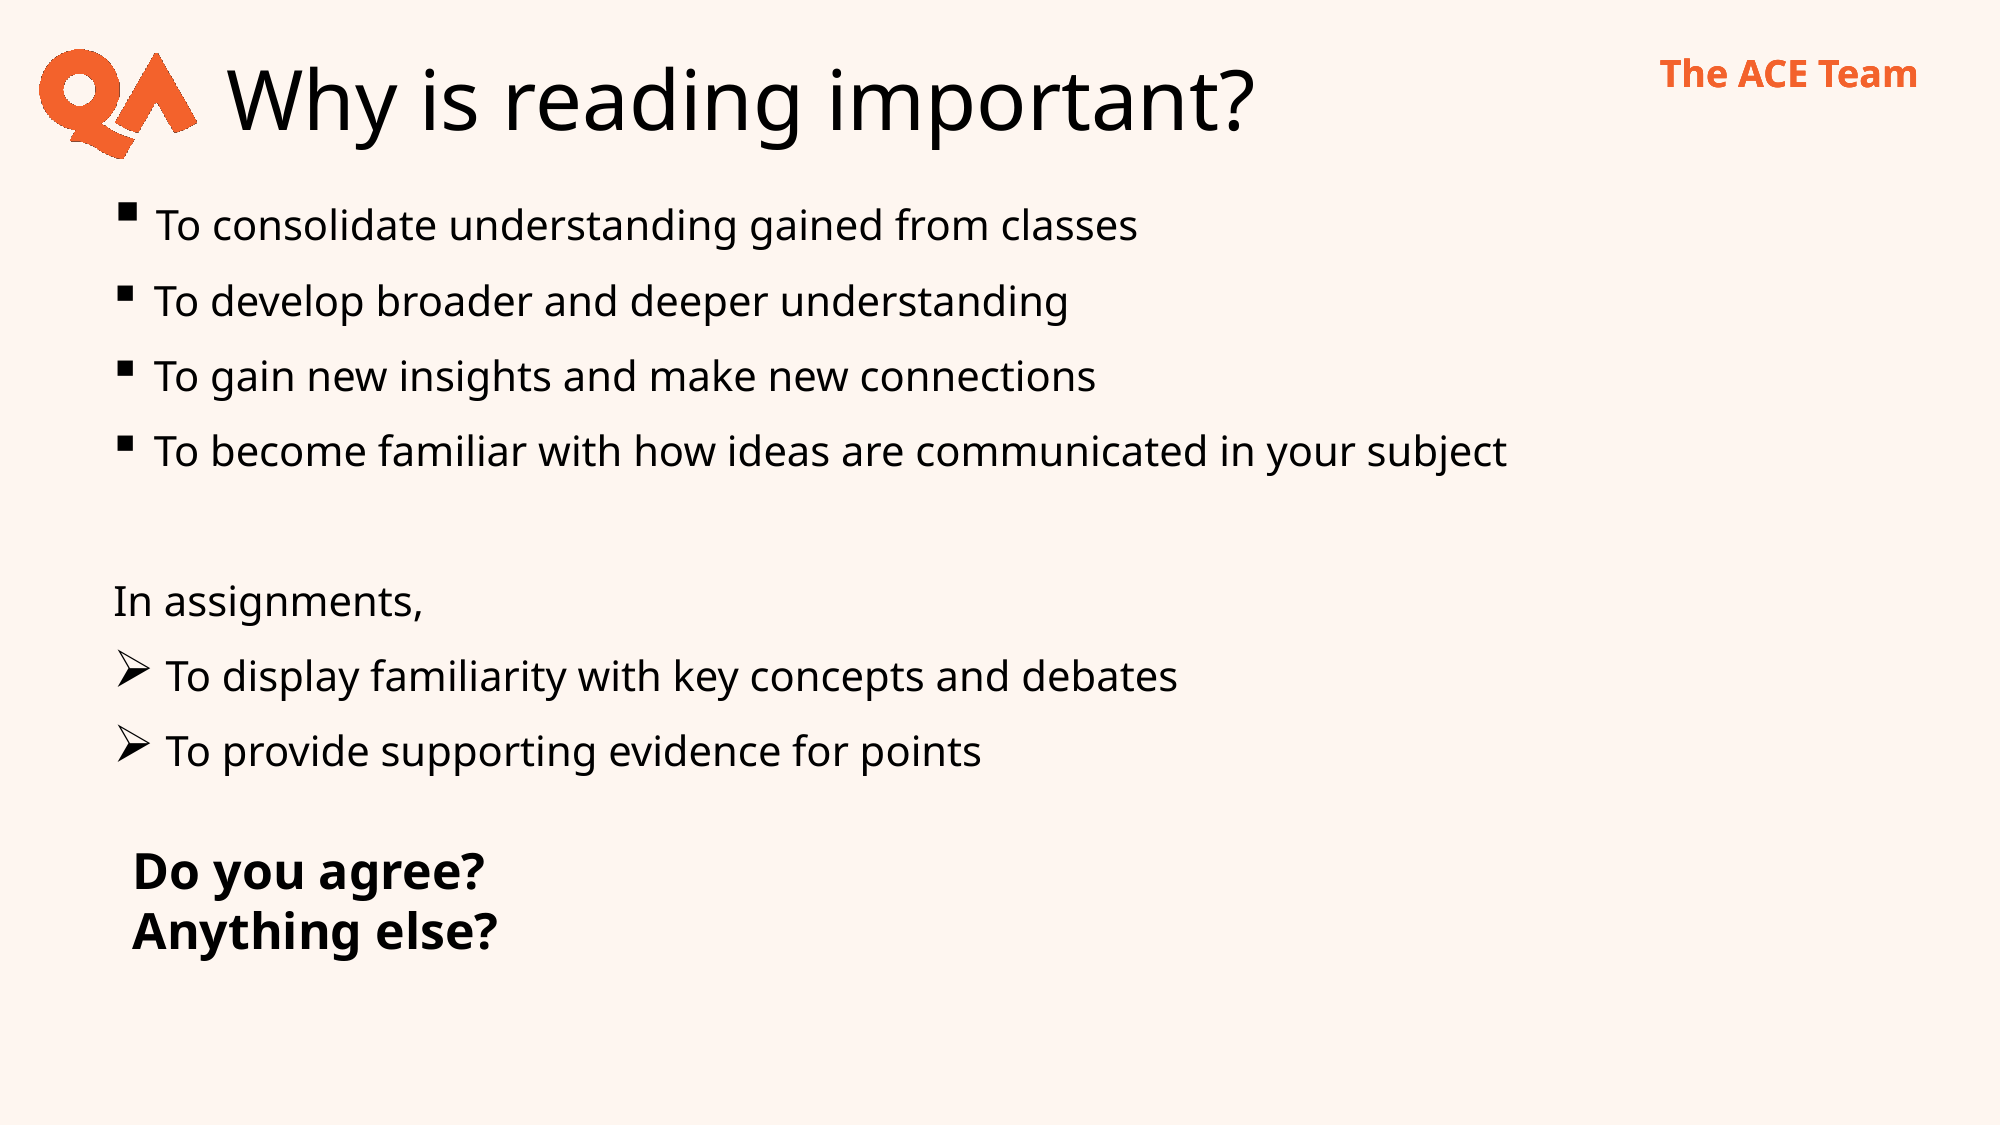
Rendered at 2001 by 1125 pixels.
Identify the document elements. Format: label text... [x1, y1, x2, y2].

text_box Do you agree? Anything else? [117, 832, 1221, 968]
picture [39, 49, 197, 159]
text_box To consolidate understanding gained from classes To develop broader and deeper understanding To gain new insights and make new connections To become familiar with how ideas are communicated in your subject In assignments, To display familiarity with key concepts and debates To provide supporting evidence for points [98, 190, 1925, 690]
text_box Why is reading important? [211, 42, 1561, 152]
text_box The ACE Team [1645, 42, 1935, 103]
